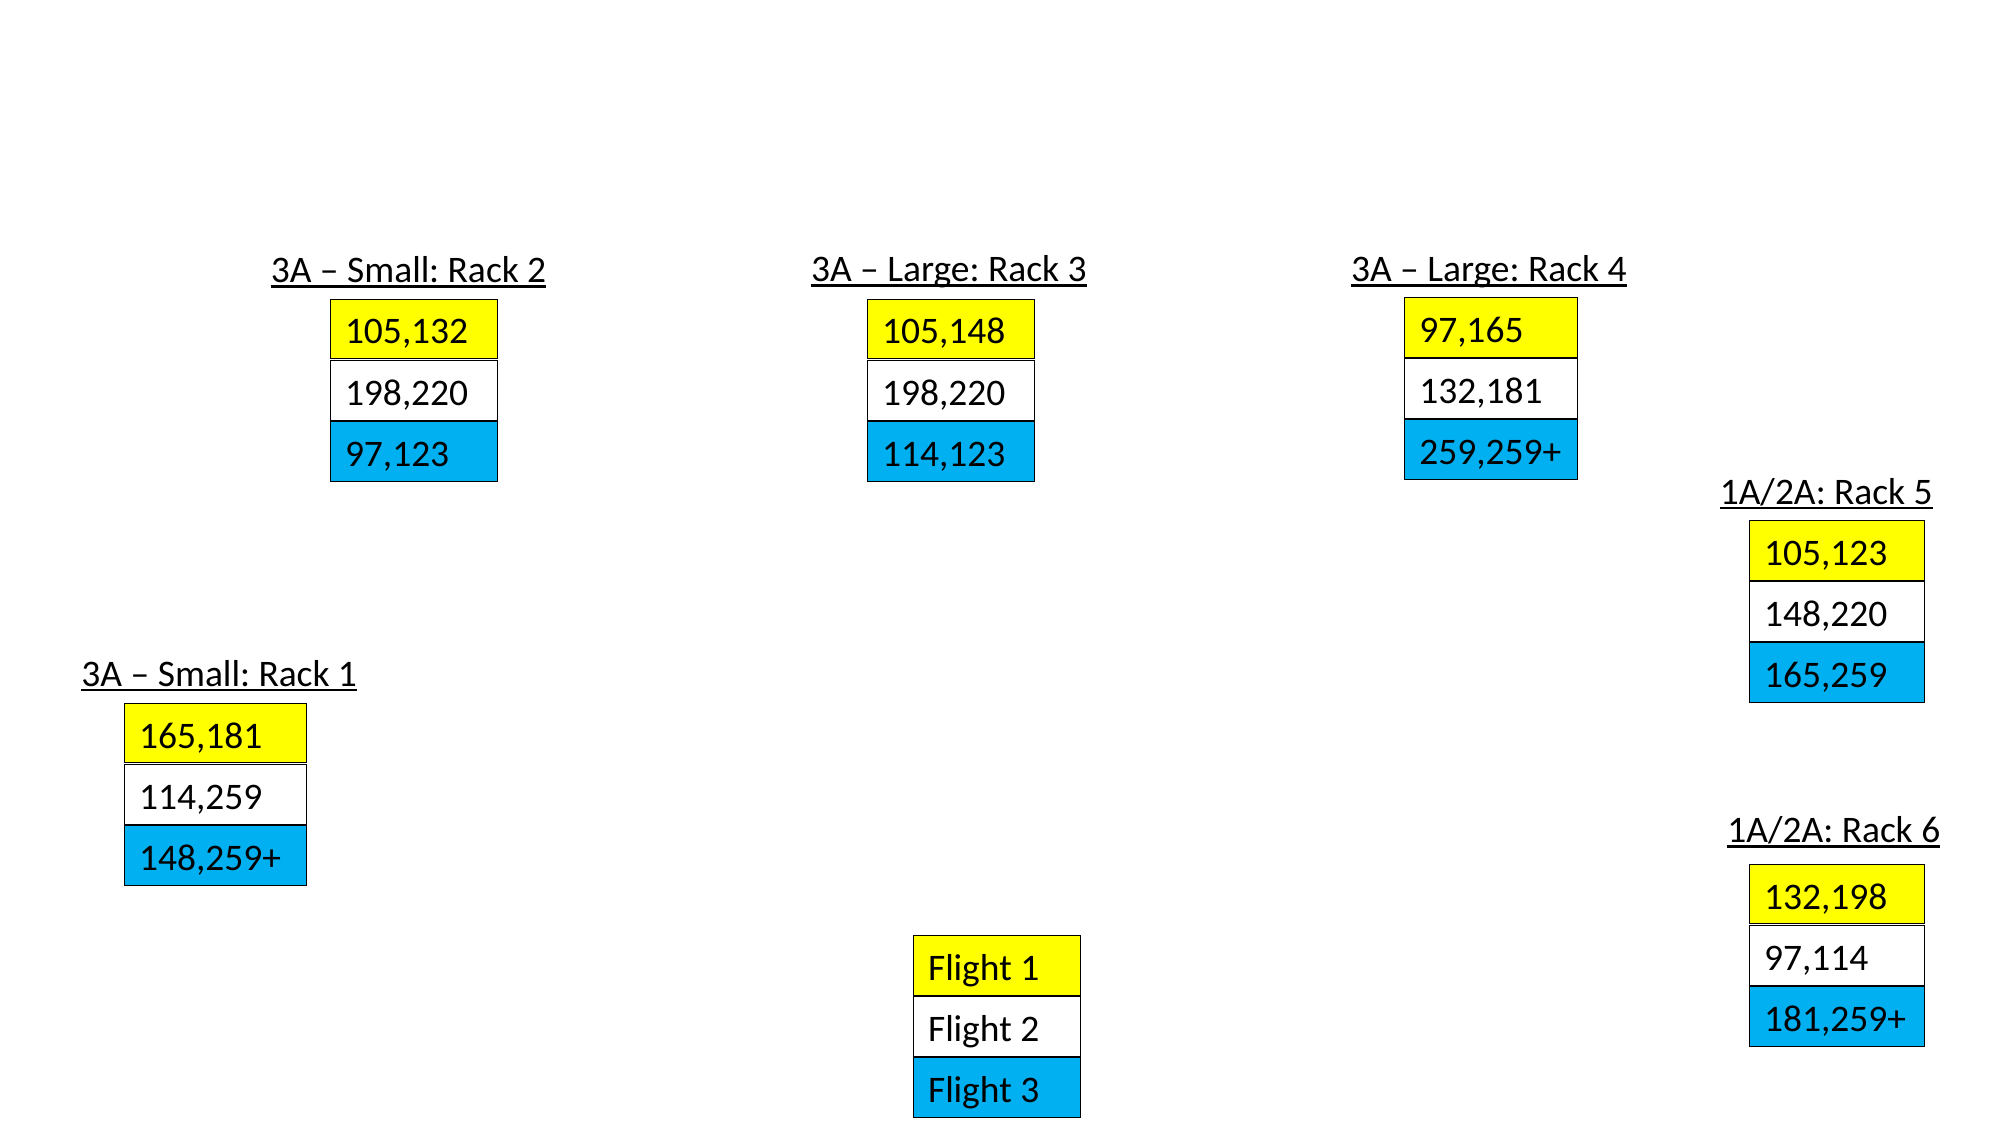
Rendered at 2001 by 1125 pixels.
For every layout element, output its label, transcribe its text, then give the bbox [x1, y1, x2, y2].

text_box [330, 299, 498, 483]
text_box 3A – Large: Rack 4 [1336, 236, 1646, 297]
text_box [867, 299, 1035, 483]
text_box 3A – Small: Rack 2 [256, 237, 572, 298]
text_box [1749, 864, 1925, 1048]
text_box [1749, 520, 1925, 704]
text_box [913, 935, 1081, 1119]
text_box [124, 703, 307, 887]
text_box 1A/2A: Rack 6 [1712, 797, 1965, 858]
text_box 1A/2A: Rack 5 [1705, 459, 1955, 519]
text_box 3A – Large: Rack 3 [796, 236, 1106, 297]
text_box 3A – Small: Rack 1 [66, 641, 393, 702]
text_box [1404, 297, 1578, 481]
